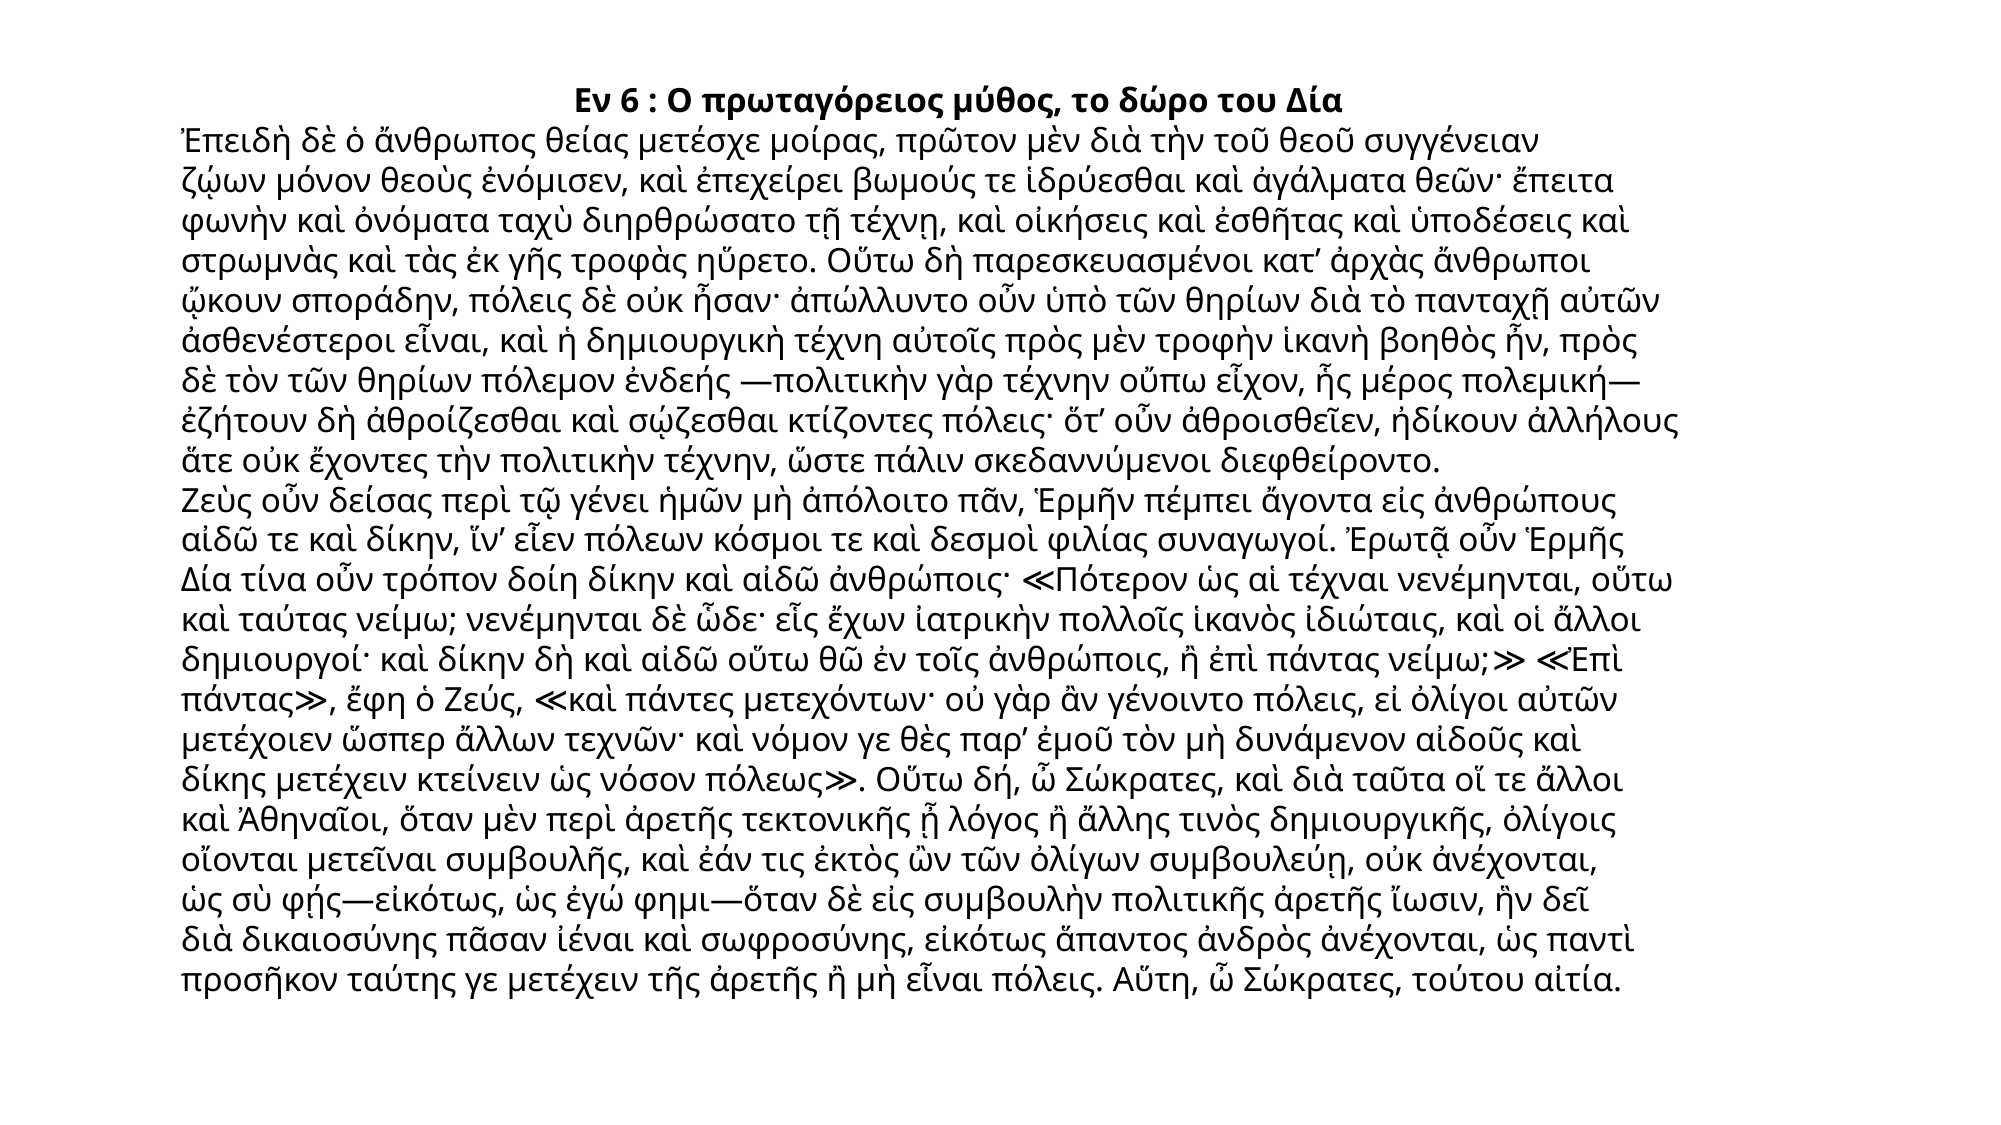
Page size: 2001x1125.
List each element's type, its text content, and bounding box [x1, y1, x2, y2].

text_box Εν 6 : Ο πρωταγόρειος μύθος, το δώρο του Δία Ἐπειδὴ δὲ ὁ ἄνθρωπος θείας μετέσχε μοίρας, πρῶτον μὲν διὰ τὴν τοῦ θεοῦ συγγένειαν ζῴων μόνον θεοὺς ἐνόμισεν, καὶ ἐπεχείρει βωμούς τε ἱδρύεσθαι καὶ ἀγάλματα θεῶν· ἔπειτα φωνὴν καὶ ὀνόματα ταχὺ διηρθρώσατο τῇ τέχνῃ, καὶ οἰκήσεις καὶ ἐσθῆτας καὶ ὑποδέσεις καὶ στρωμνὰς καὶ τὰς ἐκ γῆς τροφὰς ηὕρετο. Οὕτω δὴ παρεσκευασμένοι κατ’ ἀρχὰς ἄνθρωποι ᾤκουν σποράδην, πόλεις δὲ οὐκ ἦσαν· ἀπώλλυντο οὖν ὑπὸ τῶν θηρίων διὰ τὸ πανταχῇ αὐτῶν ἀσθενέστεροι εἶναι, καὶ ἡ δημιουργικὴ τέχνη αὐτοῖς πρὸς μὲν τροφὴν ἱκανὴ βοηθὸς ἦν, πρὸς δὲ τὸν τῶν θηρίων πόλεμον ἐνδεής —πολιτικὴν γὰρ τέχνην οὔπω εἶχον, ἧς μέρος πολεμική— ἐζήτουν δὴ ἀθροίζεσθαι καὶ σῴζεσθαι κτίζοντες πόλεις· ὅτ’ οὖν ἀθροισθεῖεν, ἠδίκουν ἀλλήλους ἅτε οὐκ ἔχοντες τὴν πολιτικὴν τέχνην, ὥστε πάλιν σκεδαννύμενοι διεφθείροντο. Ζεὺς οὖν δείσας περὶ τῷ γένει ἡμῶν μὴ ἀπόλοιτο πᾶν, Ἑρμῆν πέμπει ἄγοντα εἰς ἀνθρώπους αἰδῶ τε καὶ δίκην, ἵν’ εἶεν πόλεων κόσμοι τε καὶ δεσμοὶ φιλίας συναγωγοί. Ἐρωτᾷ οὖν Ἑρμῆς Δία τίνα οὖν τρόπον δοίη δίκην καὶ αἰδῶ ἀνθρώποις· ≪Πότερον ὡς αἱ τέχναι νενέμηνται, οὕτω καὶ ταύτας νείμω; νενέμηνται δὲ ὧδε· εἷς ἔχων ἰατρικὴν πολλοῖς ἱκανὸς ἰδιώταις, καὶ οἱ ἄλλοι δημιουργοί· καὶ δίκην δὴ καὶ αἰδῶ οὕτω θῶ ἐν τοῖς ἀνθρώποις, ἢ ἐπὶ πάντας νείμω;≫ ≪Ἐπὶ πάντας≫, ἔφη ὁ Ζεύς, ≪καὶ πάντες μετεχόντων· οὐ γὰρ ἂν γένοιντο πόλεις, εἰ ὀλίγοι αὐτῶν μετέχοιεν ὥσπερ ἄλλων τεχνῶν· καὶ νόμον γε θὲς παρ’ ἐμοῦ τὸν μὴ δυνάμενον αἰδοῦς καὶ δίκης μετέχειν κτείνειν ὡς νόσον πόλεως≫. Οὕτω δή, ὦ Σώκρατες, καὶ διὰ ταῦτα οἵ τε ἄλλοι καὶ Ἀθηναῖοι, ὅταν μὲν περὶ ἀρετῆς τεκτονικῆς ᾖ λόγος ἢ ἄλλης τινὸς δημιουργικῆς, ὀλίγοις οἴονται μετεῖναι συμβουλῆς, καὶ ἐάν τις ἐκτὸς ὢν τῶν ὀλίγων συμβουλεύῃ, οὐκ ἀνέχονται, ὡς σὺ φῄς—εἰκότως, ὡς ἐγώ φημι—ὅταν δὲ εἰς συμβουλὴν πολιτικῆς ἀρετῆς ἴωσιν, ἣν δεῖ διὰ δικαιοσύνης πᾶσαν ἰέναι καὶ σωφροσύνης, εἰκότως ἅπαντος ἀνδρὸς ἀνέχονται, ὡς παντὶ προσῆκον ταύτης γε μετέχειν τῆς ἀρετῆς ἢ μὴ εἶναι πόλεις. Αὕτη, ὦ Σώκρατες, τούτου αἰτία. [166, 72, 1752, 1006]
